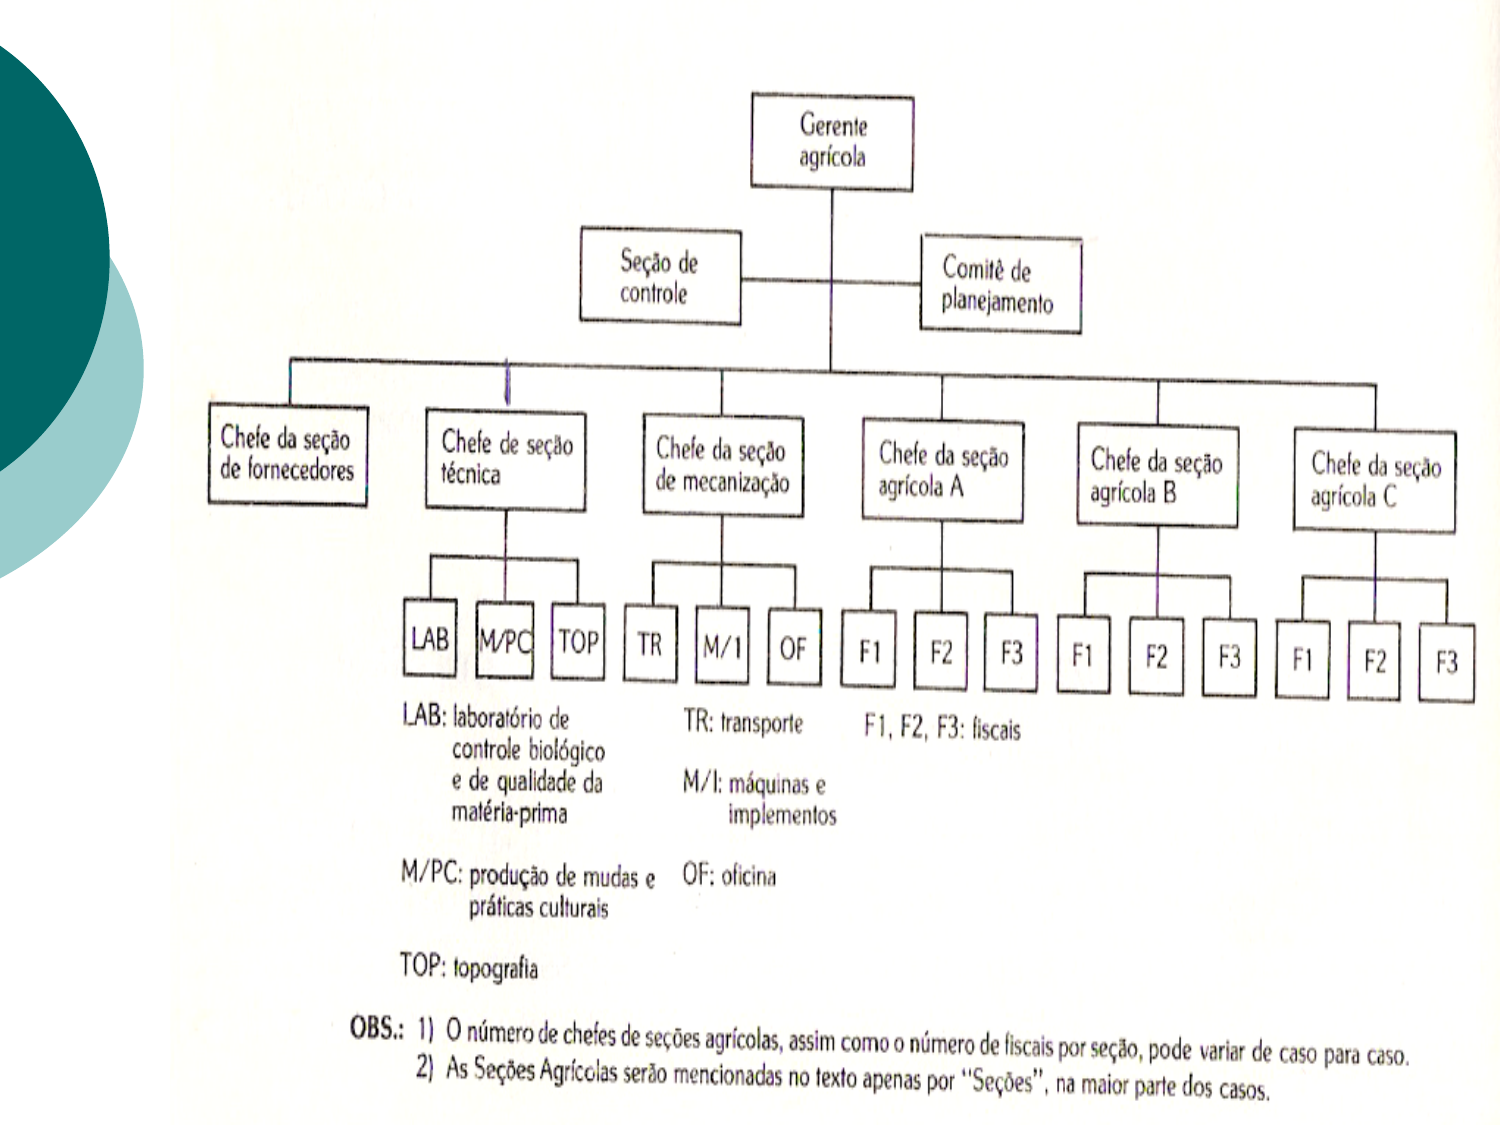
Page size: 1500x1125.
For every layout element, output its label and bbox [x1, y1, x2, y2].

picture [170, 0, 1500, 1125]
